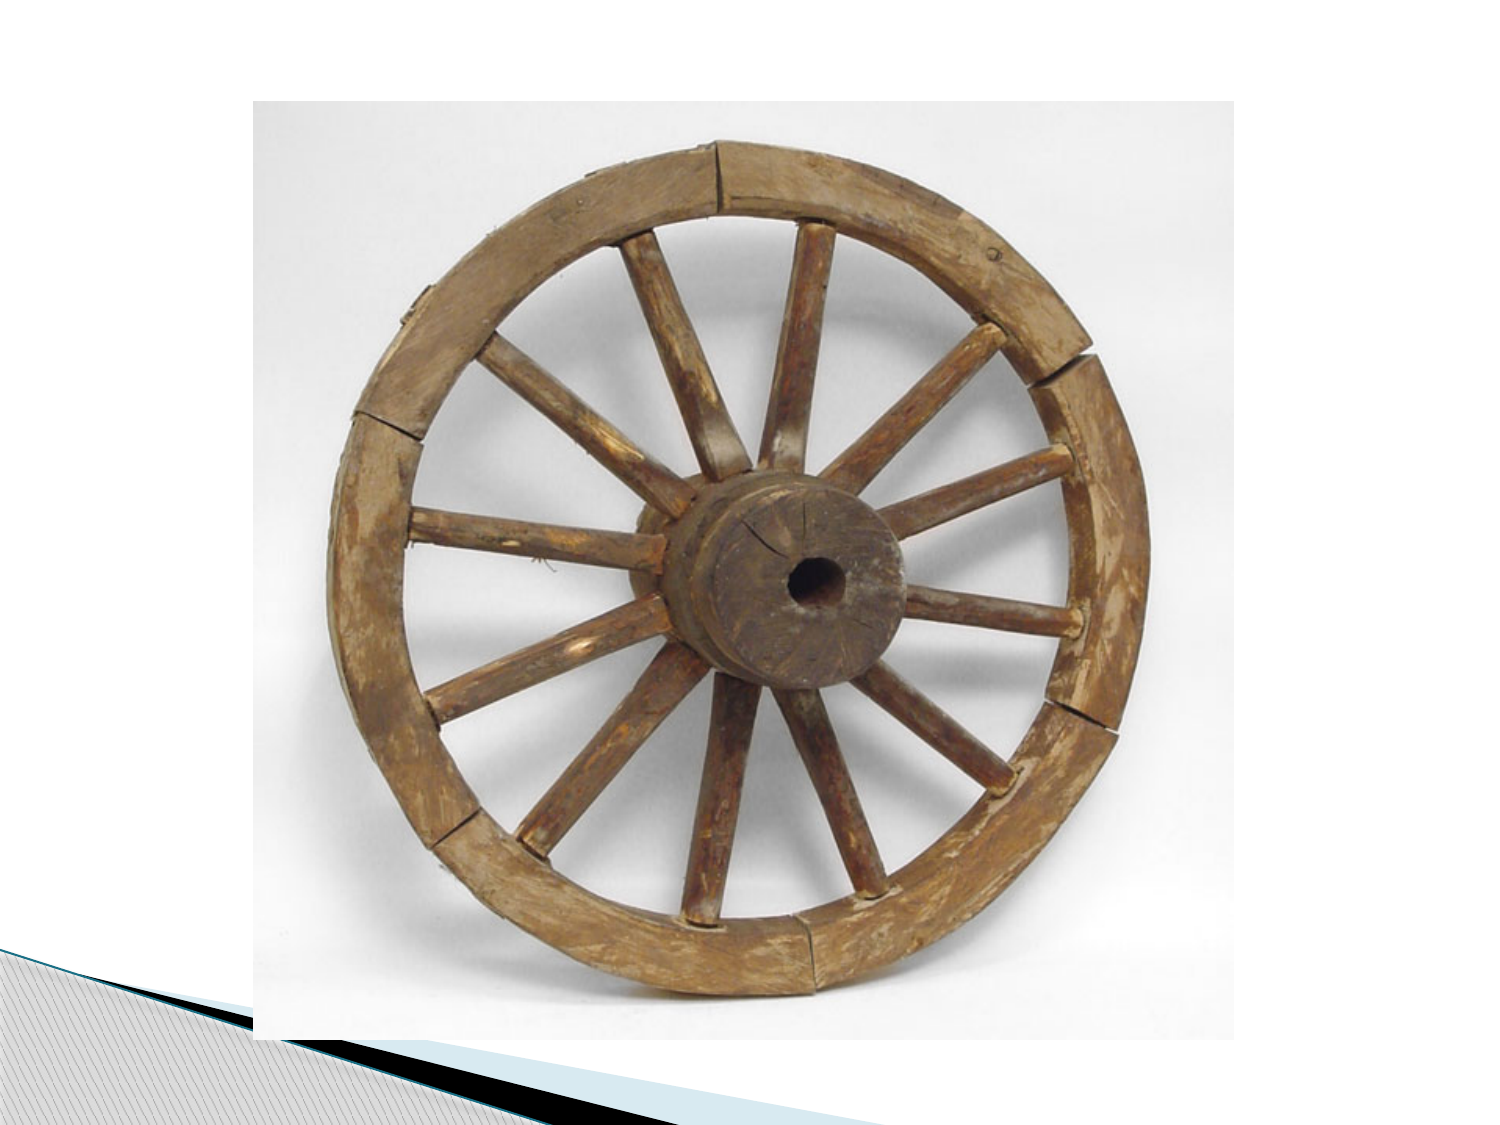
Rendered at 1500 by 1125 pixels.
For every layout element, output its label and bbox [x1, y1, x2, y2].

picture [253, 101, 1234, 1040]
